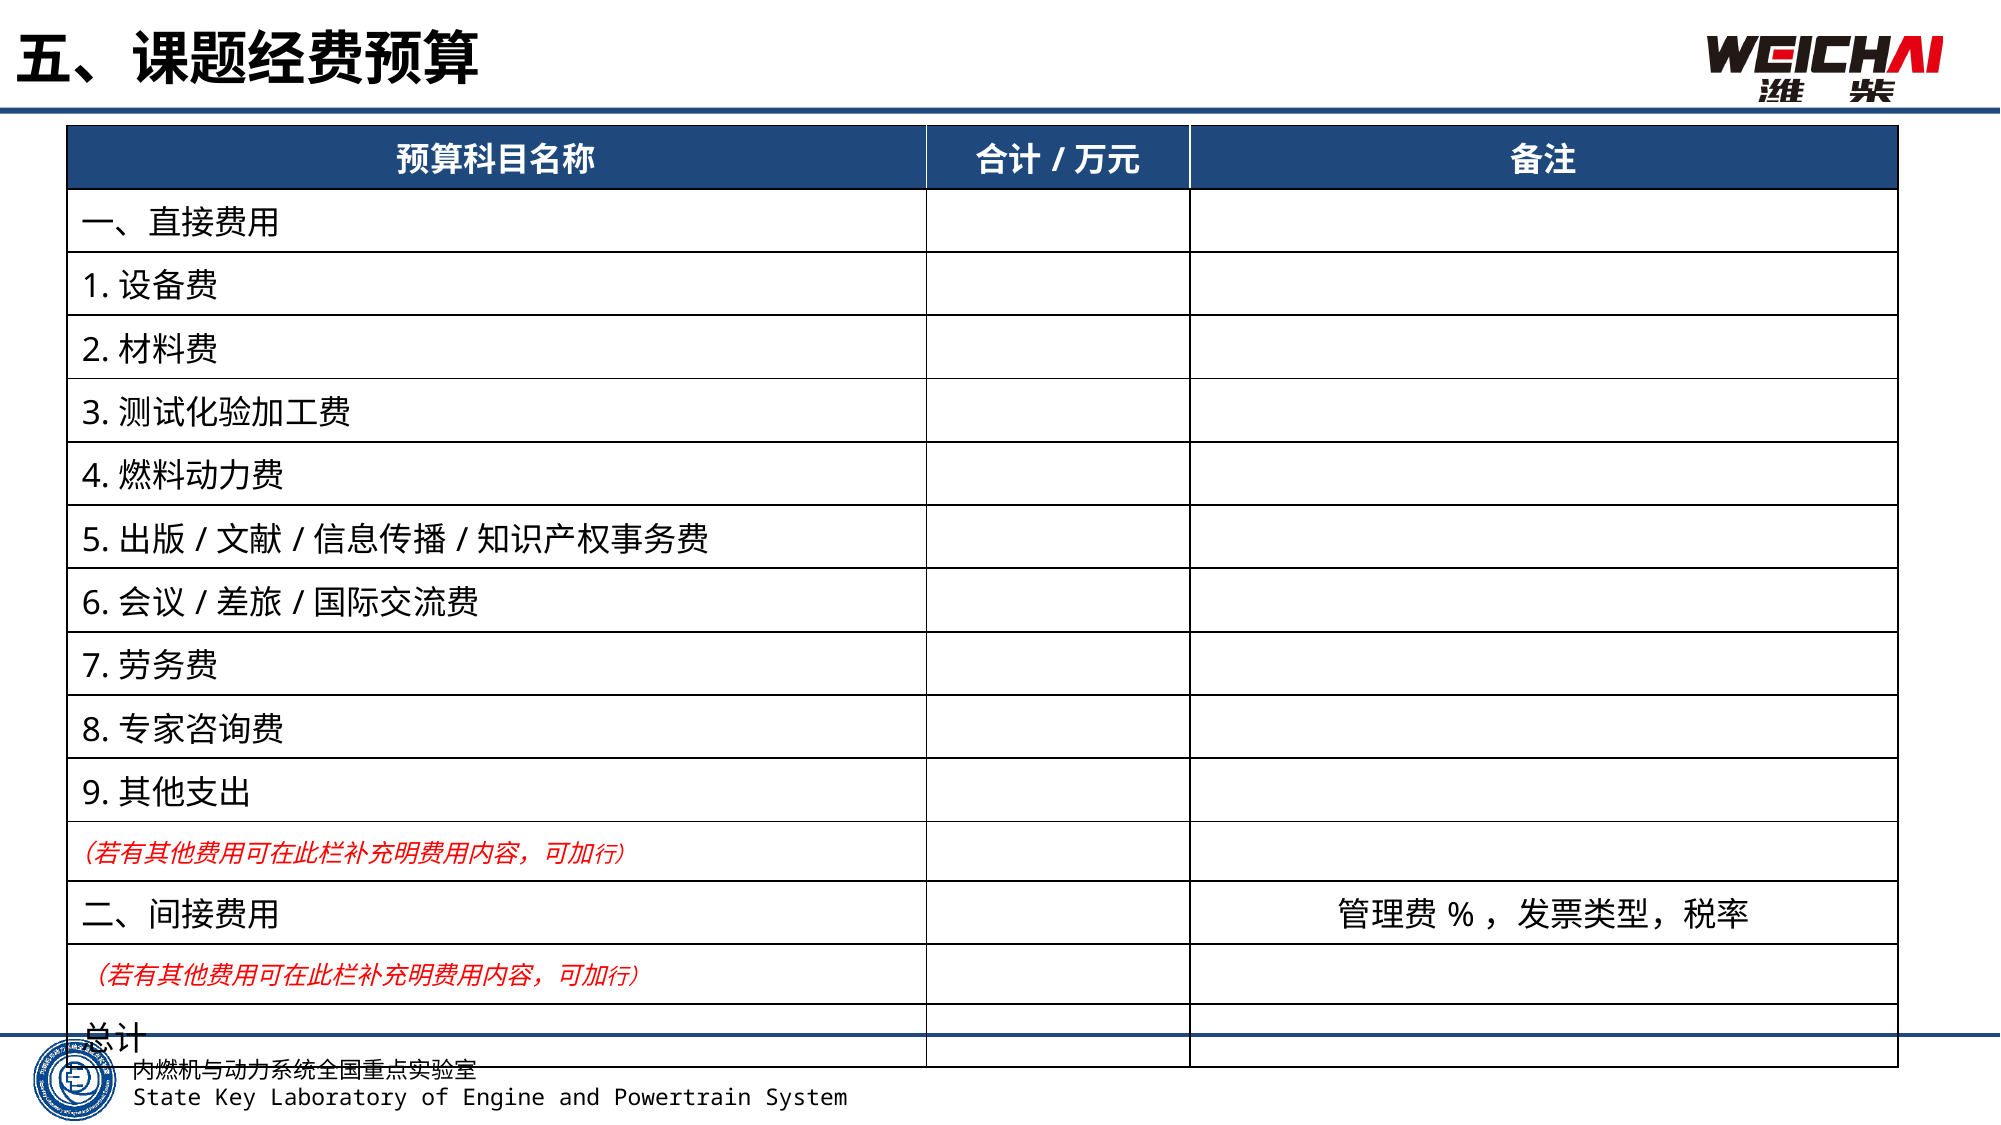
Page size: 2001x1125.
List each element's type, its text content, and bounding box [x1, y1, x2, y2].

table_cell [927, 379, 1189, 441]
table_cell [927, 443, 1189, 504]
table_cell （若有其他费用可在此栏补充明费用内容，可加行） [68, 945, 926, 1003]
table_cell [927, 882, 1189, 943]
table_cell 总计 [68, 1005, 926, 1066]
table_cell 二、间接费用 [68, 882, 926, 943]
table_cell [1191, 945, 1897, 1003]
table_cell [1191, 569, 1897, 631]
table_cell [927, 822, 1189, 880]
table_cell 一、直接费用 [68, 190, 926, 251]
table_cell [1191, 1005, 1897, 1066]
table_cell [927, 633, 1189, 694]
table_cell [927, 569, 1189, 631]
table_cell [1191, 506, 1897, 567]
table_cell [1191, 316, 1897, 378]
table_cell [927, 253, 1189, 314]
table_cell [927, 506, 1189, 567]
table_cell 7.劳务费 [68, 633, 926, 694]
table_cell 8.专家咨询费 [68, 696, 926, 757]
table_cell 1.设备费 [68, 253, 926, 314]
table_cell [1191, 190, 1897, 251]
title 五、课题经费预算 [0, 0, 1177, 113]
table_cell [927, 759, 1189, 821]
table_cell 3.测试化验加工费 [68, 379, 926, 441]
table_cell [927, 190, 1189, 251]
table_cell [1191, 696, 1897, 757]
table_cell [927, 696, 1189, 757]
table_cell [1191, 633, 1897, 694]
table_cell 2.材料费 [68, 316, 926, 378]
table_header 合计/万元 [927, 126, 1189, 188]
table_header 预算科目名称 [68, 126, 926, 188]
table_cell [927, 945, 1189, 1003]
table_cell （若有其他费用可在此栏补充明费用内容，可加行） [68, 822, 926, 880]
table_cell [1191, 379, 1897, 441]
table_cell [927, 1005, 1189, 1066]
table_cell [1191, 759, 1897, 821]
table_cell 管理费%，发票类型，税率 [1191, 882, 1897, 943]
table_cell [1191, 443, 1897, 504]
table_cell 9.其他支出 [68, 759, 926, 821]
table_cell 5.出版/文献/信息传播/知识产权事务费 [68, 506, 926, 567]
table_header 备注 [1191, 126, 1897, 188]
table_cell 4.燃料动力费 [68, 443, 926, 504]
table_cell [1191, 822, 1897, 880]
table_cell 6.会议/差旅/国际交流费 [68, 569, 926, 631]
table_cell [927, 316, 1189, 378]
table_cell [1191, 253, 1897, 314]
picture [30, 1031, 121, 1125]
